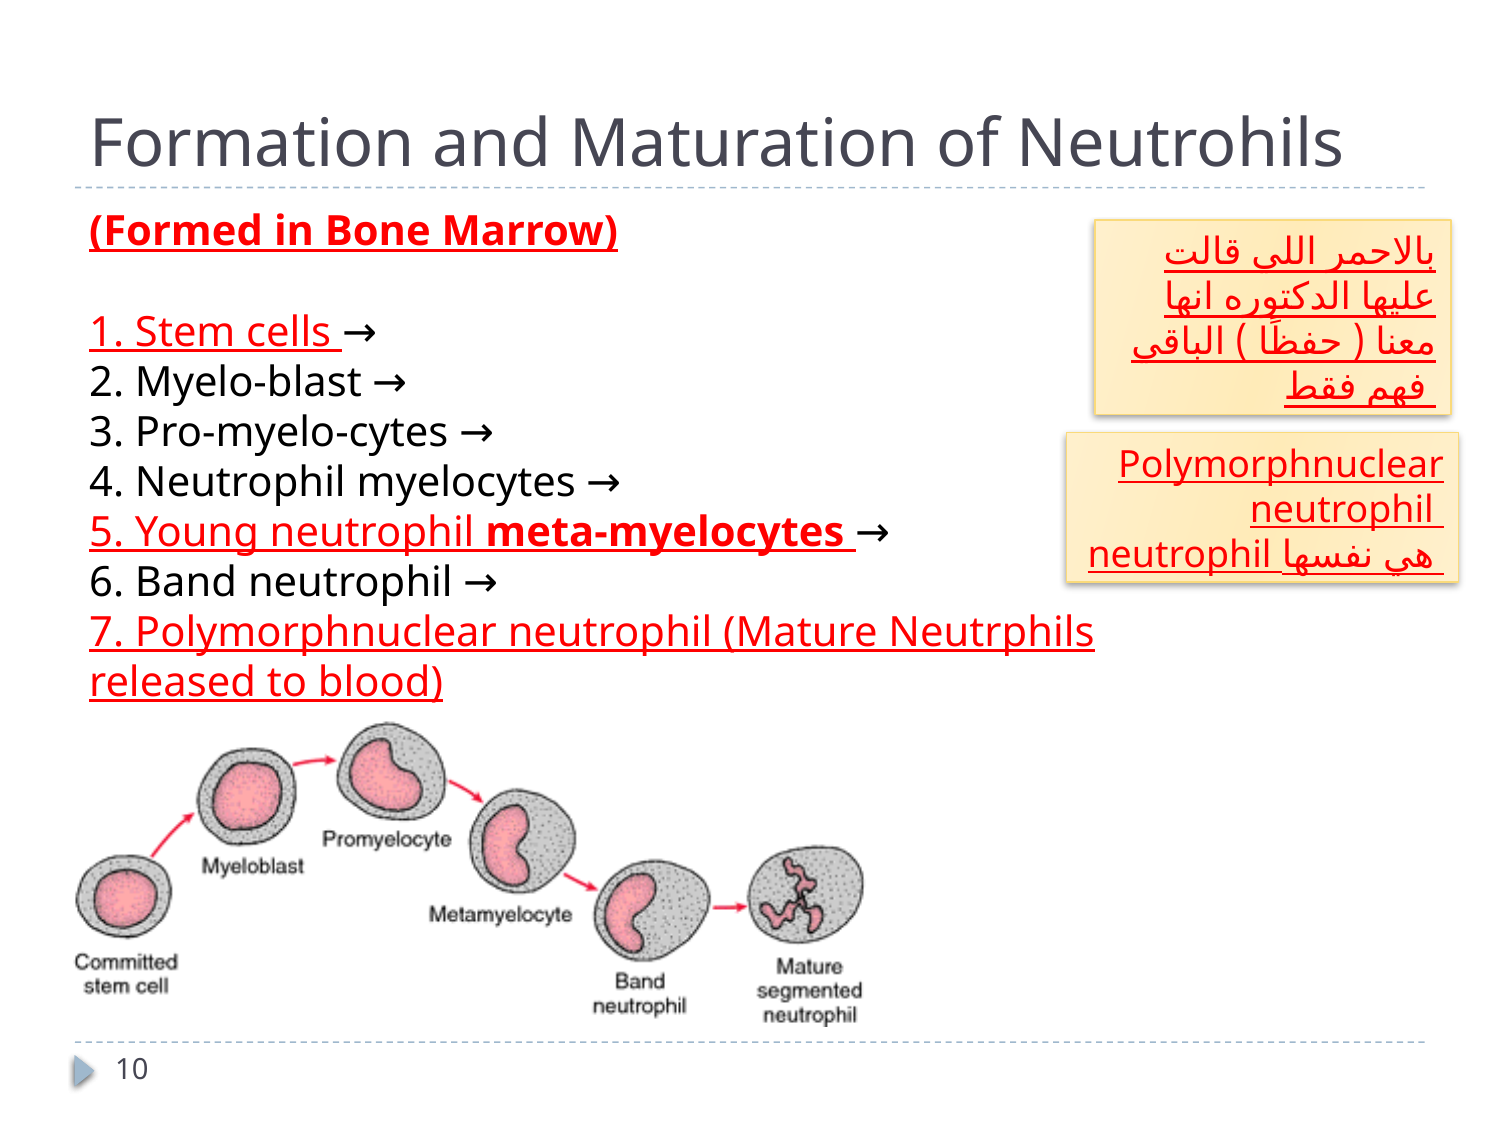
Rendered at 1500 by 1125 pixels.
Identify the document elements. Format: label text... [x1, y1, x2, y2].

text_box Polymorphnuclear neutrophil neutrophil هي نفسها [1066, 432, 1459, 583]
text_box بالاحمر اللي قالت عليها الدكتوره انها معنا ( حفظًا ) الباقي فهم فقط [1094, 219, 1452, 415]
picture [71, 716, 876, 1027]
text_box (Formed in Bone Marrow) 1. Stem cells → 2. Myelo-blast → 3. Pro-myelo-cytes → 4. Neutrophil myelocytes → 5. Young neutrophil meta-myelocytes → 6. Band neutrophil → 7. Polymorphnuclear neutrophil (Mature Neutrphils released to blood) [74, 196, 1125, 712]
slide_number 10 [100, 1042, 426, 1103]
text_box Formation and Maturation of Neutrohils [74, 37, 1425, 188]
